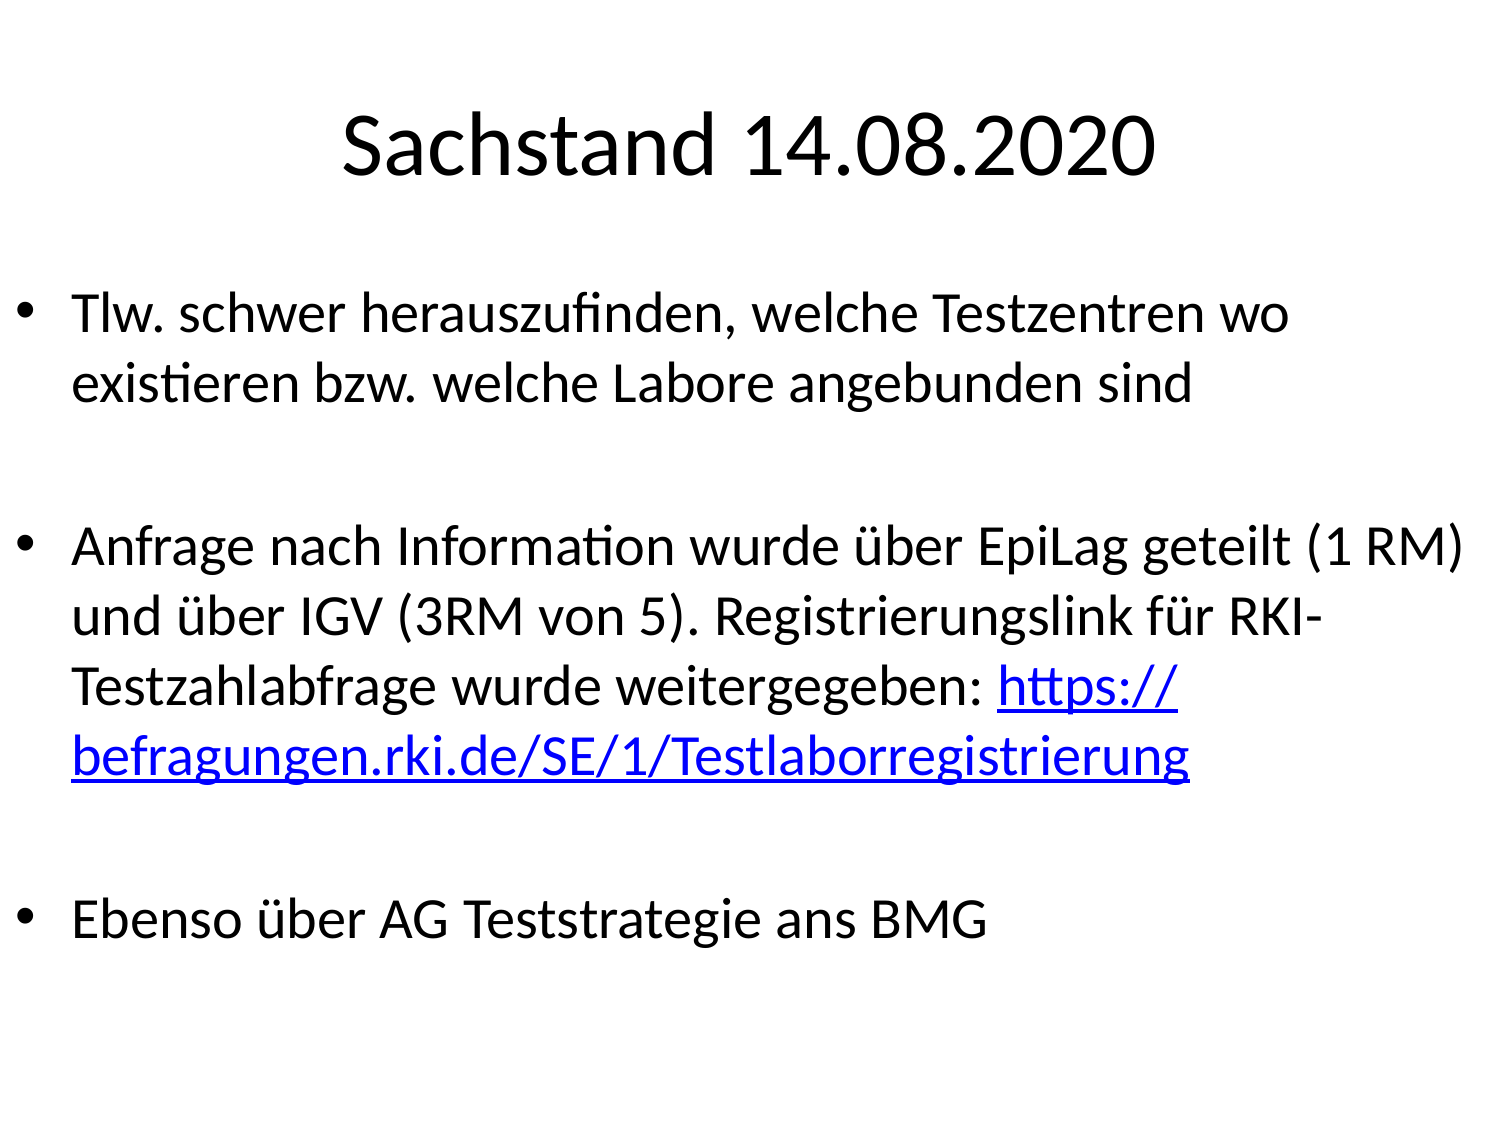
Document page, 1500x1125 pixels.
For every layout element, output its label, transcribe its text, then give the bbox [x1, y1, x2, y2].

title Sachstand 14.08.2020 [75, 45, 1425, 233]
list Tlw. schwer herauszufinden, welche Testzentren wo existieren bzw. welche Labore angebunden sind Anfrage nach Information wurde über EpiLag geteilt (1 RM) und über IGV (3RM von 5). Registrierungslink für RKI-Testzahlabfrage wurde weitergegeben: https://befragungen.rki.de/SE/1/Testlaborregistrierung Ebenso über AG Teststrategie ans BMG [0, 267, 1500, 1125]
